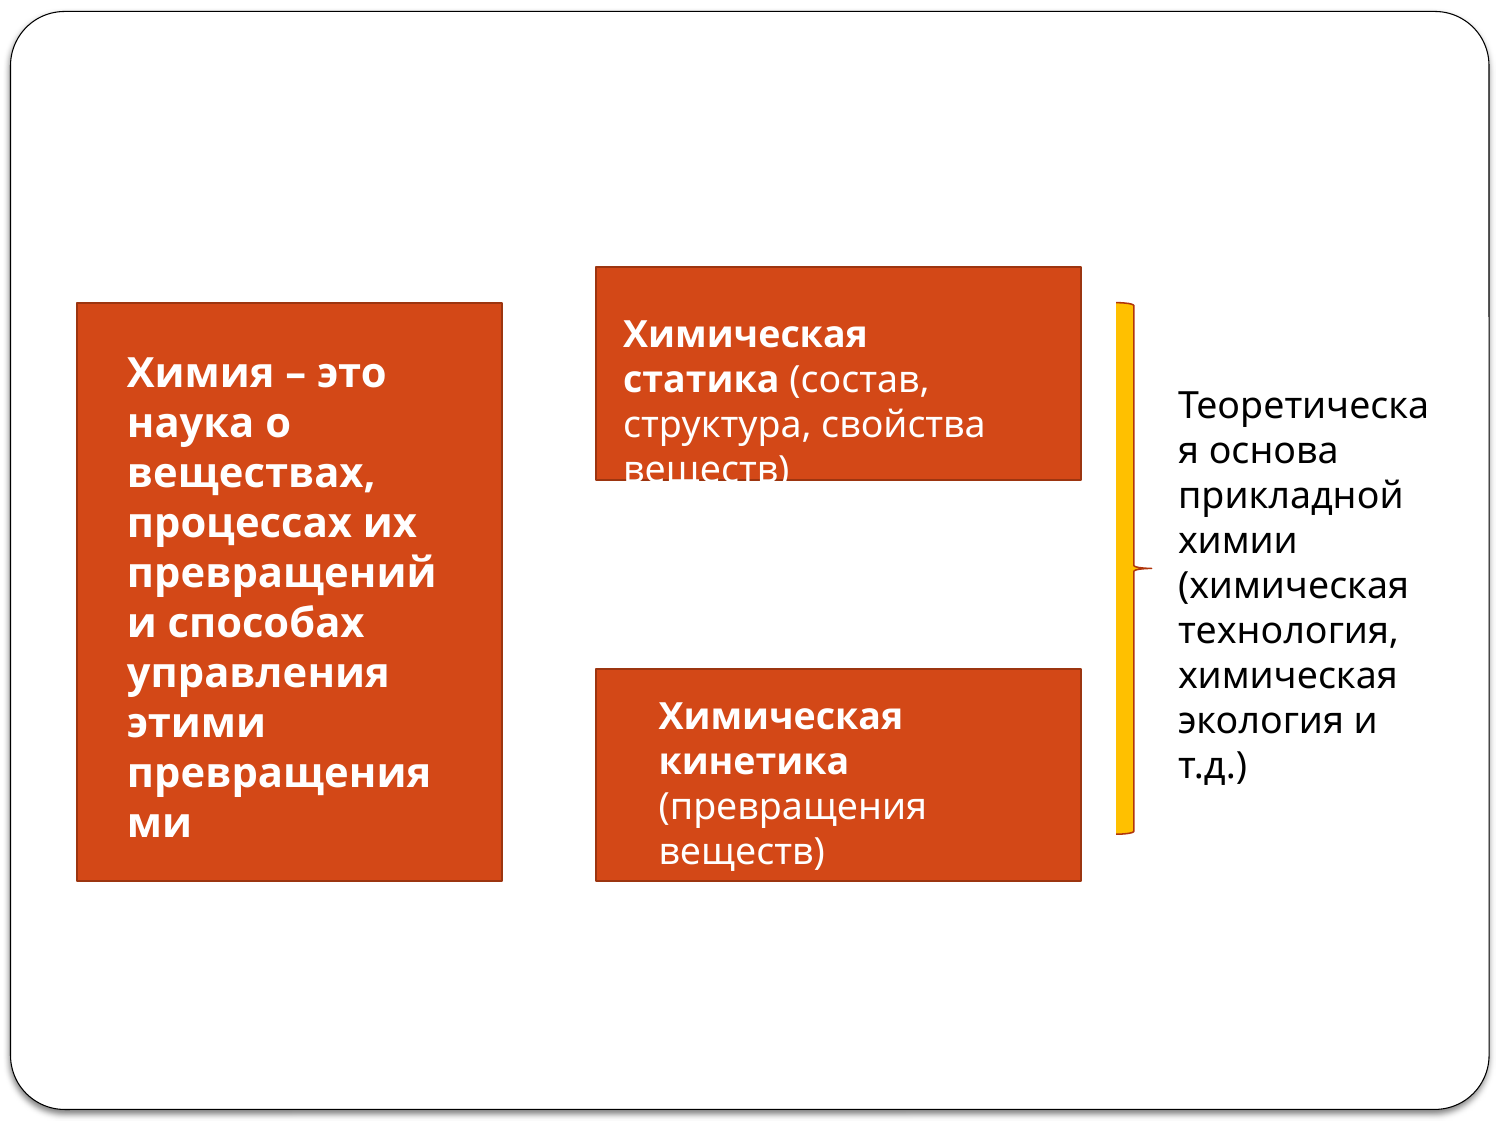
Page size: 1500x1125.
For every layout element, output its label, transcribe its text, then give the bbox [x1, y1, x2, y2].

text_box [595, 668, 1082, 882]
text_box [1116, 301, 1153, 835]
text_box [76, 302, 503, 882]
text_box Теоретическая основа прикладной химии (химическая технология, химическая экология и т.д.) [1163, 373, 1447, 794]
text_box Химическая кинетика (превращения веществ) [643, 684, 1010, 880]
text_box Химическая статика (состав, структура, свойства веществ) [608, 302, 1046, 498]
text_box Химия – это наука о веществах, процессах их превращений и способах управления этими превращениями [112, 338, 467, 853]
text_box [595, 266, 1082, 481]
